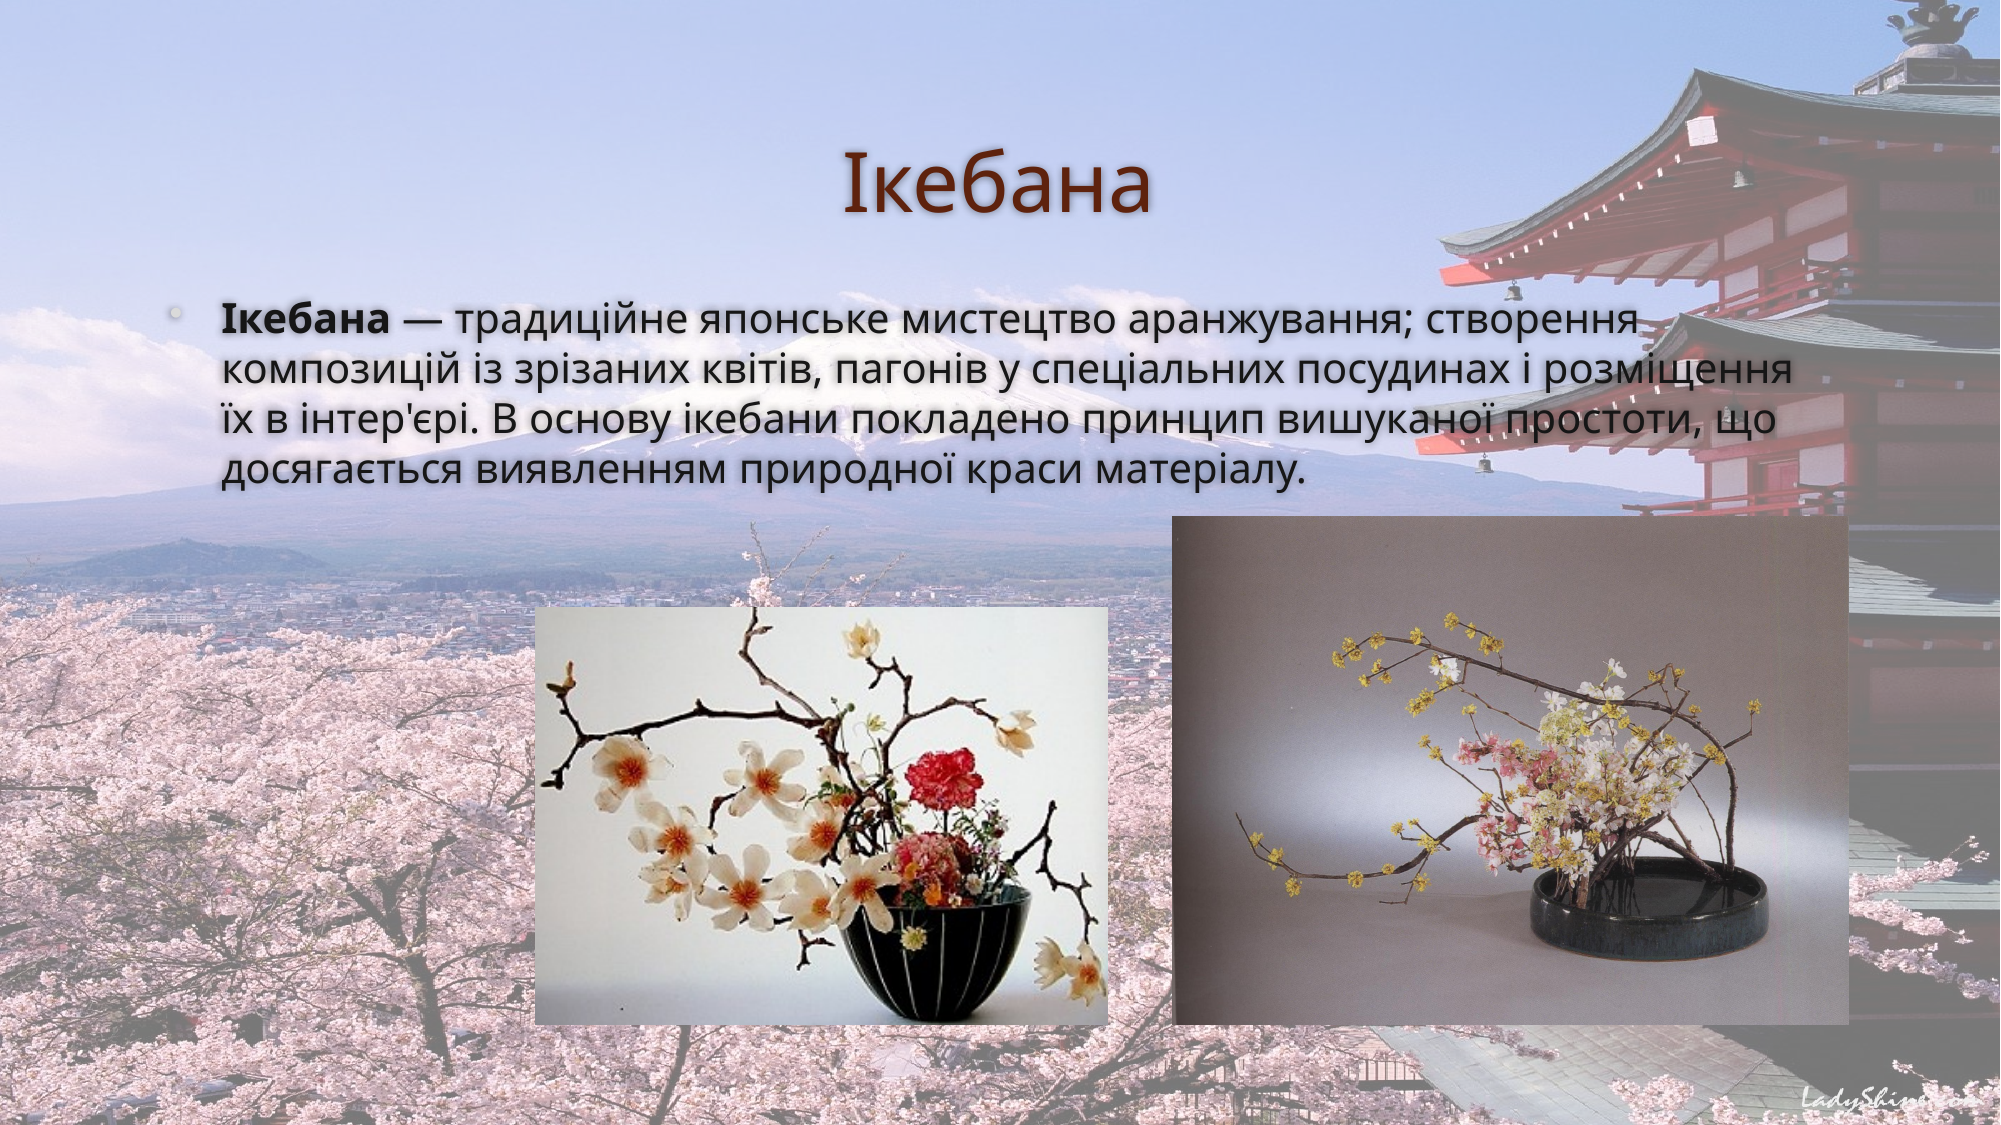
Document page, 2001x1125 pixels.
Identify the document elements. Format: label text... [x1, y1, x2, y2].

list Ікебана — традиційне японське мистецтво аранжування; створення композицій із зрізаних квітів, пагонів у спеціальних посудинах і розміщення їх в інтер'єрі. В основу ікебани покладено принцип вишуканої простоти, що досягається виявленням природної краси матеріалу. [149, 284, 1849, 950]
picture [1172, 516, 1849, 1026]
picture [535, 607, 1109, 1025]
title Ікебана [149, 99, 1849, 260]
